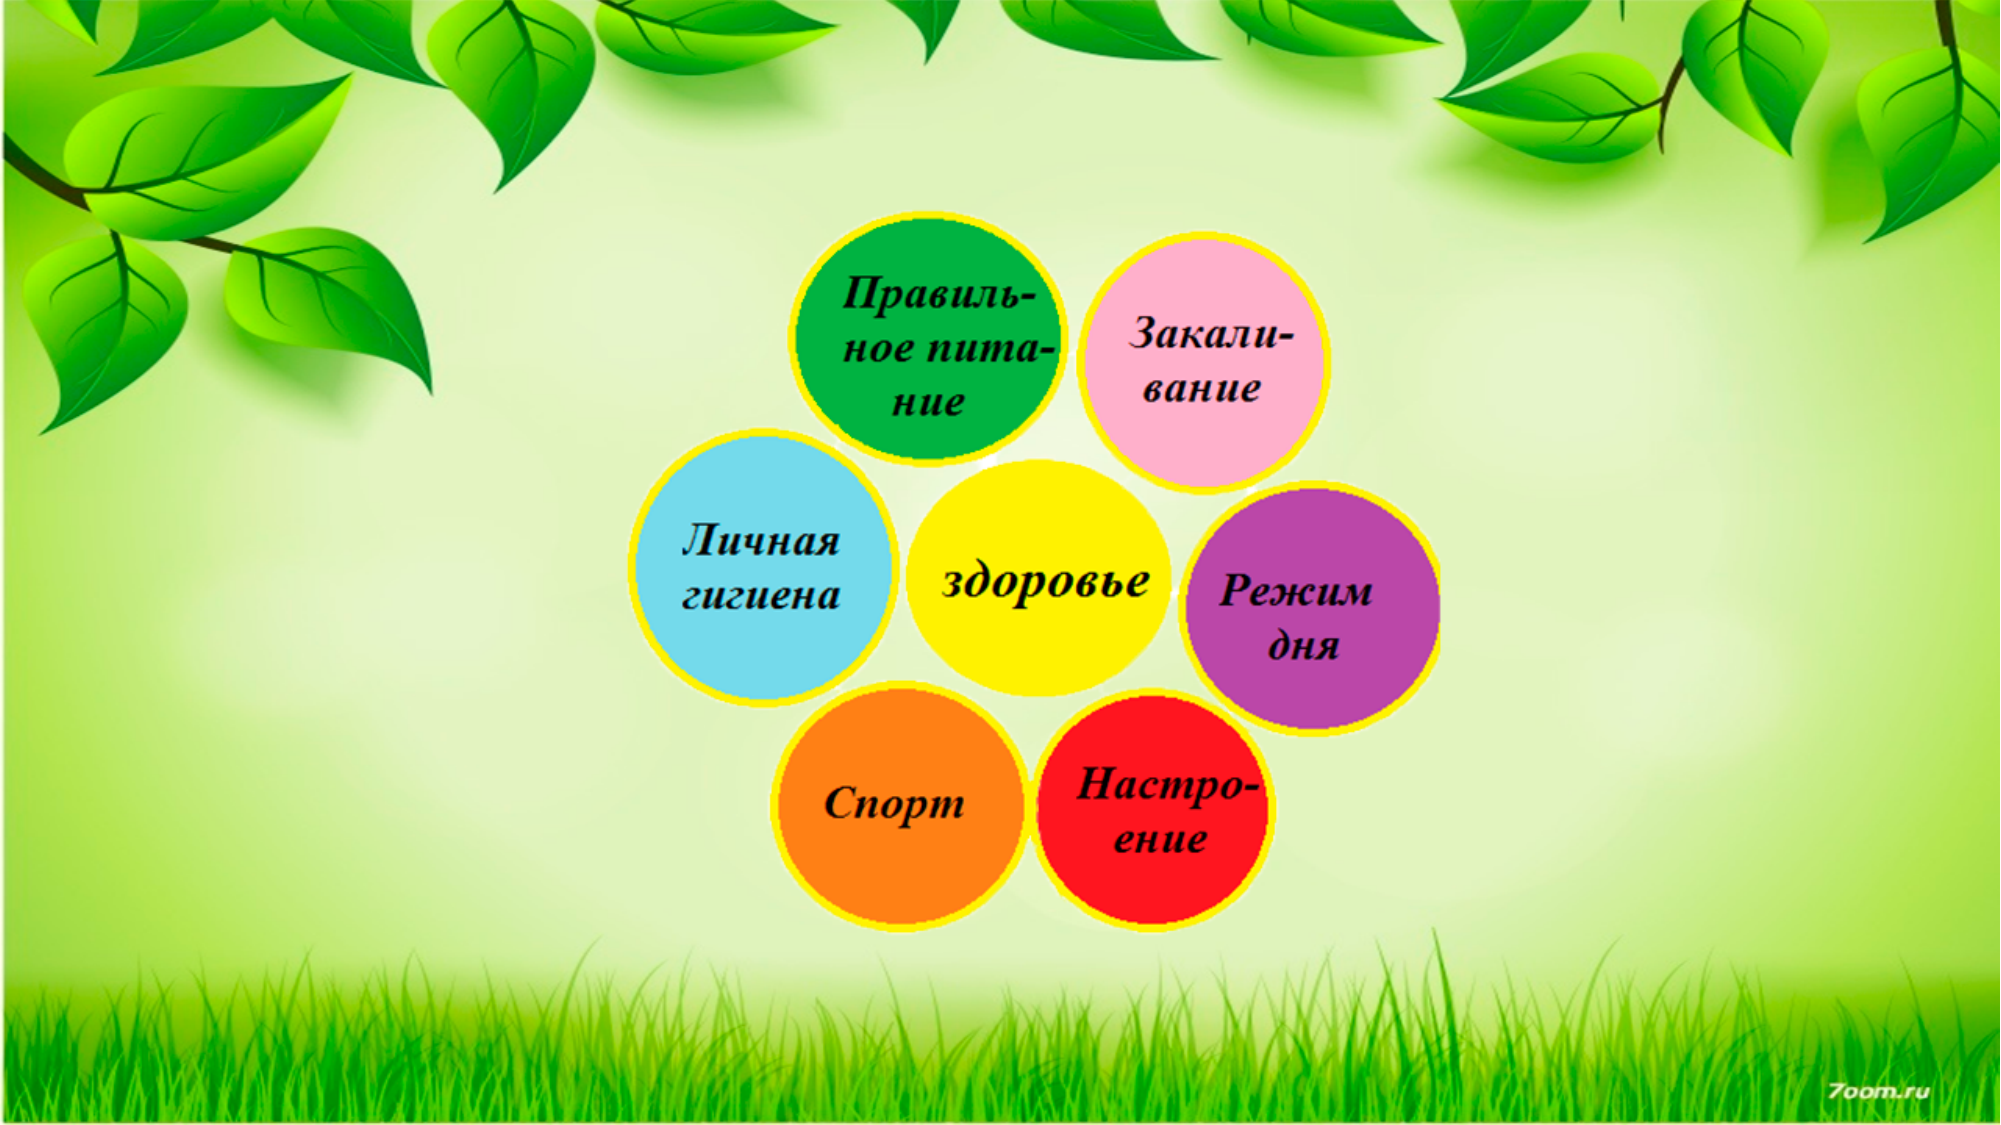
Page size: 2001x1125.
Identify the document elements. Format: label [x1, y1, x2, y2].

list [0, 0, 2000, 1125]
